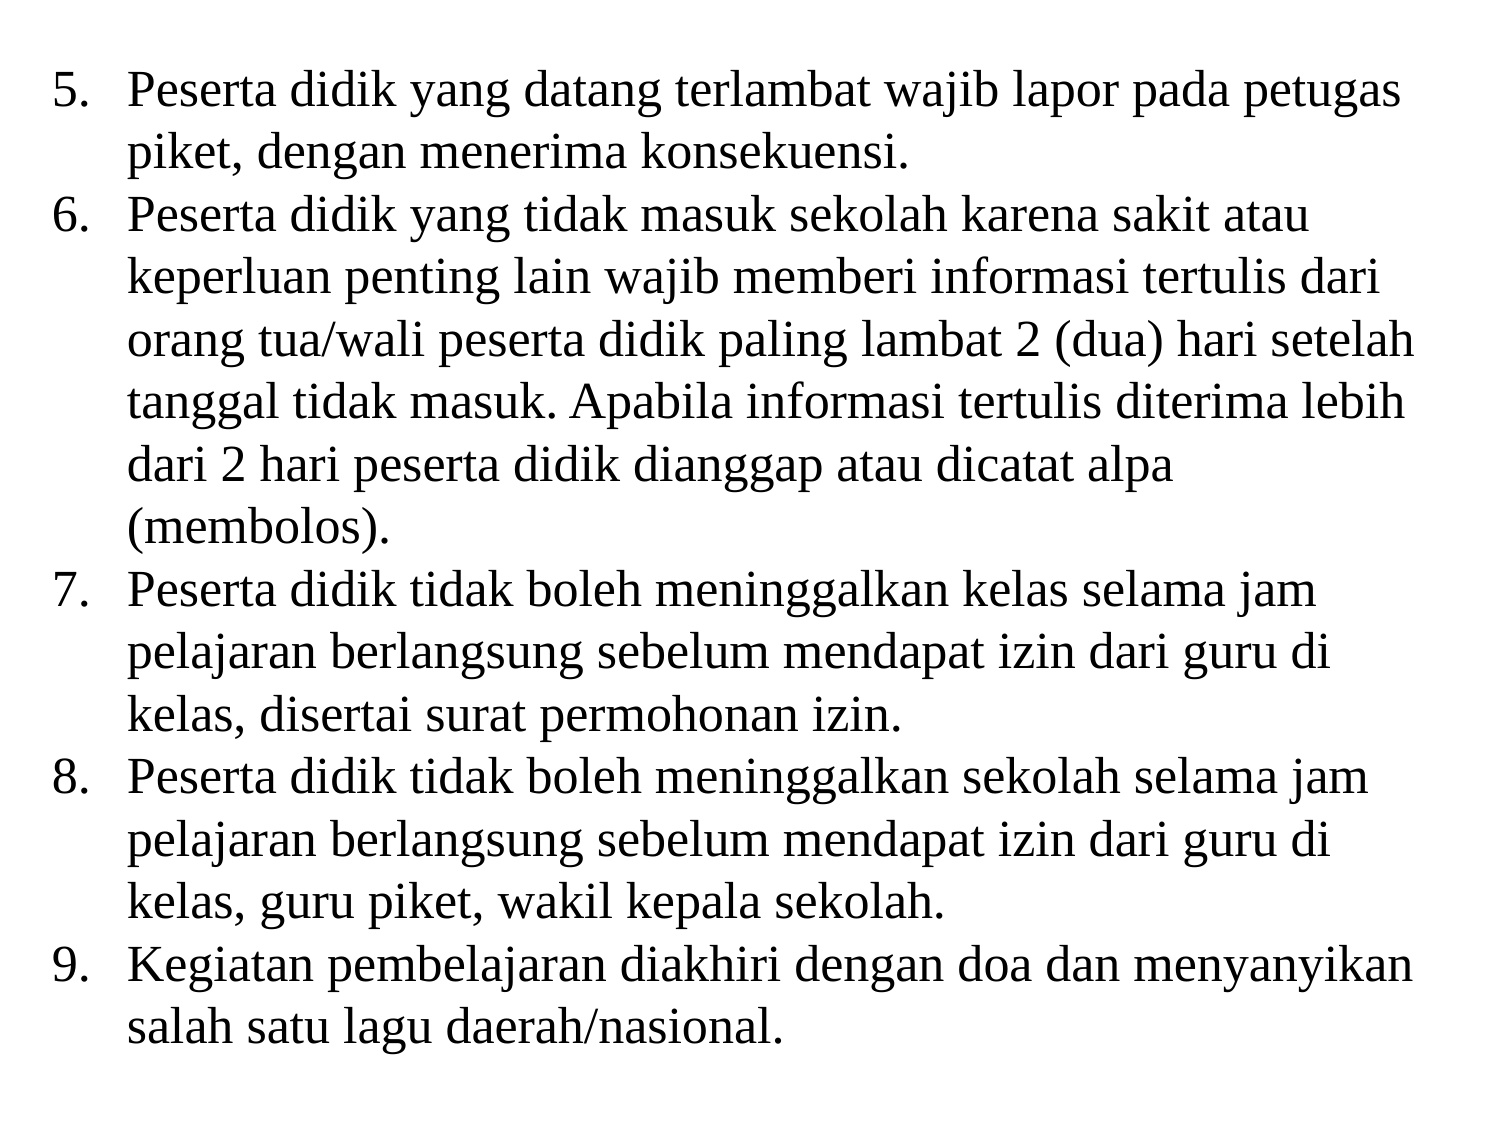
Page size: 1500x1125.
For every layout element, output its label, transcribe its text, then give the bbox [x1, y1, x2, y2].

text_box Peserta didik yang datang terlambat wajib lapor pada petugas piket, dengan menerima konsekuensi. Peserta didik yang tidak masuk sekolah karena sakit atau keperluan penting lain wajib memberi informasi tertulis dari orang tua/wali peserta didik paling lambat 2 (dua) hari setelah tanggal tidak masuk. Apabila informasi tertulis diterima lebih dari 2 hari peserta didik dianggap atau dicatat alpa (membolos). Peserta didik tidak boleh meninggalkan kelas selama jam pelajaran berlangsung sebelum mendapat izin dari guru di kelas, disertai surat permohonan izin. Peserta didik tidak boleh meninggalkan sekolah selama jam pelajaran berlangsung sebelum mendapat izin dari guru di kelas, guru piket, wakil kepala sekolah. Kegiatan pembelajaran diakhiri dengan doa dan menyanyikan salah satu lagu daerah/nasional. [23, 46, 1465, 1062]
